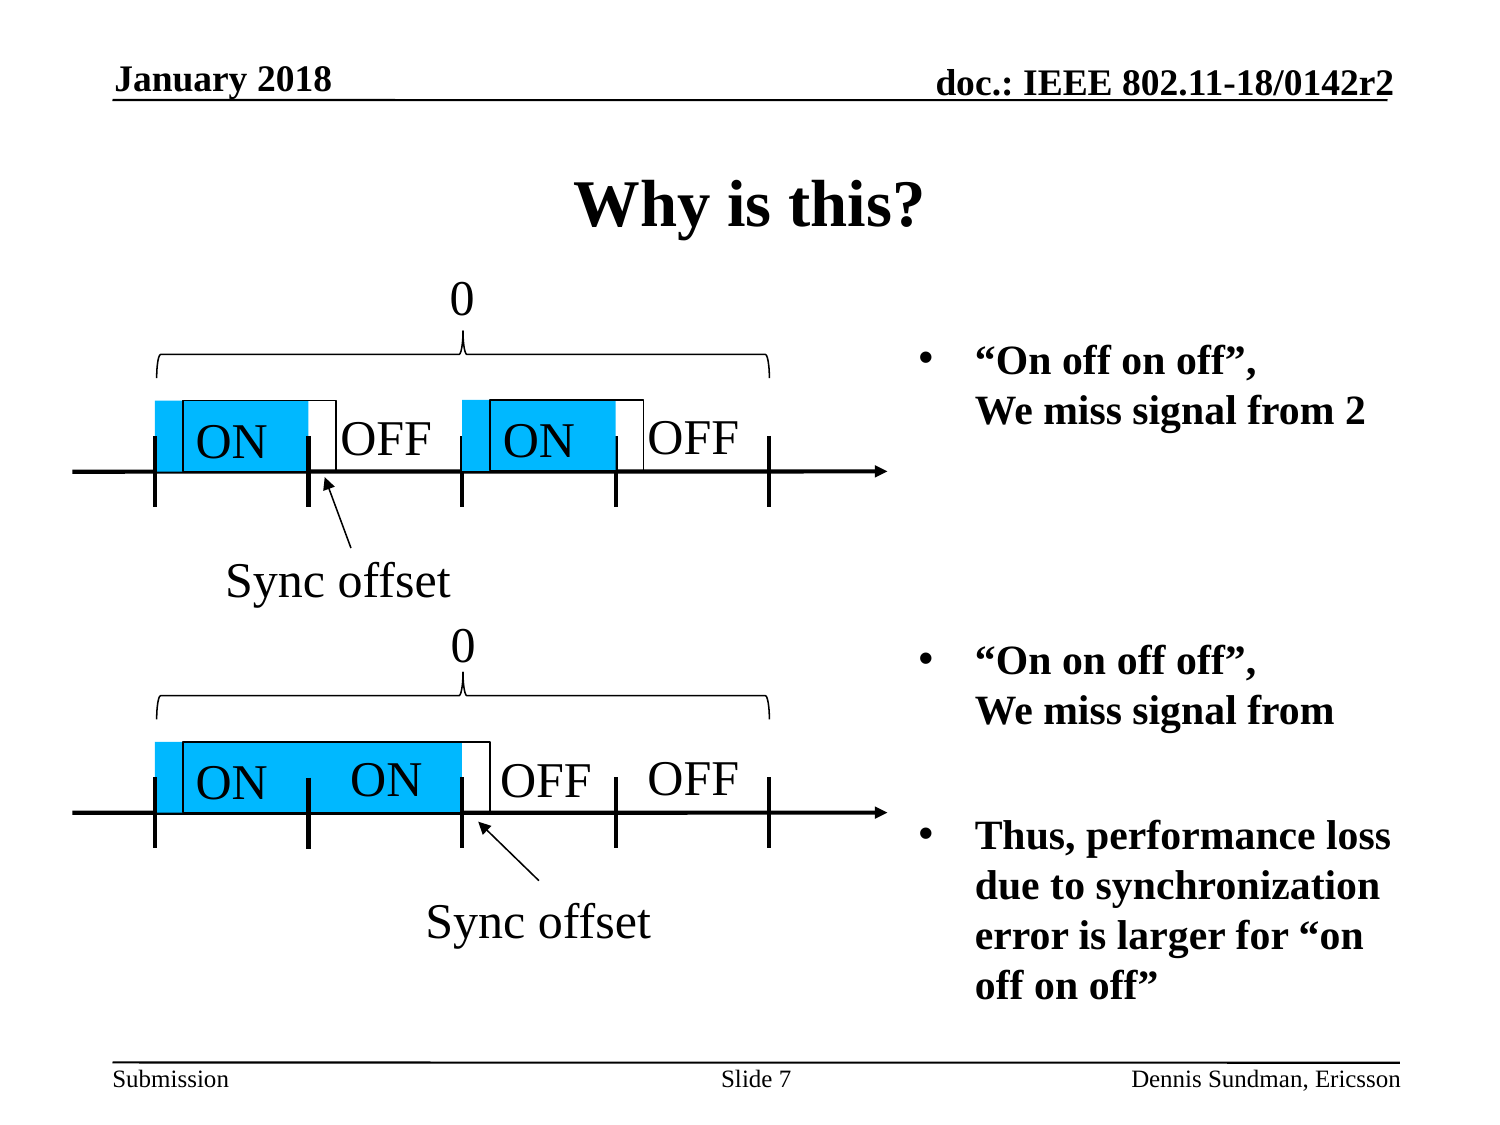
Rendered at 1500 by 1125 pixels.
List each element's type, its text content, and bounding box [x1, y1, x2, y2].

text_box [182, 741, 490, 810]
text_box [462, 399, 489, 469]
slide_number Slide 7 [712, 1061, 800, 1123]
text_box OFF [485, 739, 607, 810]
text_box 0 [434, 257, 490, 333]
footer Dennis Sundman, Ericsson [878, 1061, 1402, 1093]
title Why is this? [112, 112, 1388, 288]
text_box OFF [325, 397, 447, 469]
text_box [156, 680, 770, 720]
text_box [182, 400, 337, 469]
text_box [154, 741, 182, 810]
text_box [324, 476, 352, 549]
text_box 0 [435, 604, 491, 680]
text_box OFF [632, 397, 755, 469]
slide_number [114, 54, 423, 100]
text_box OFF [632, 738, 755, 810]
text_box [156, 333, 770, 379]
text_box [489, 399, 644, 469]
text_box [477, 821, 540, 881]
text_box [154, 400, 180, 469]
